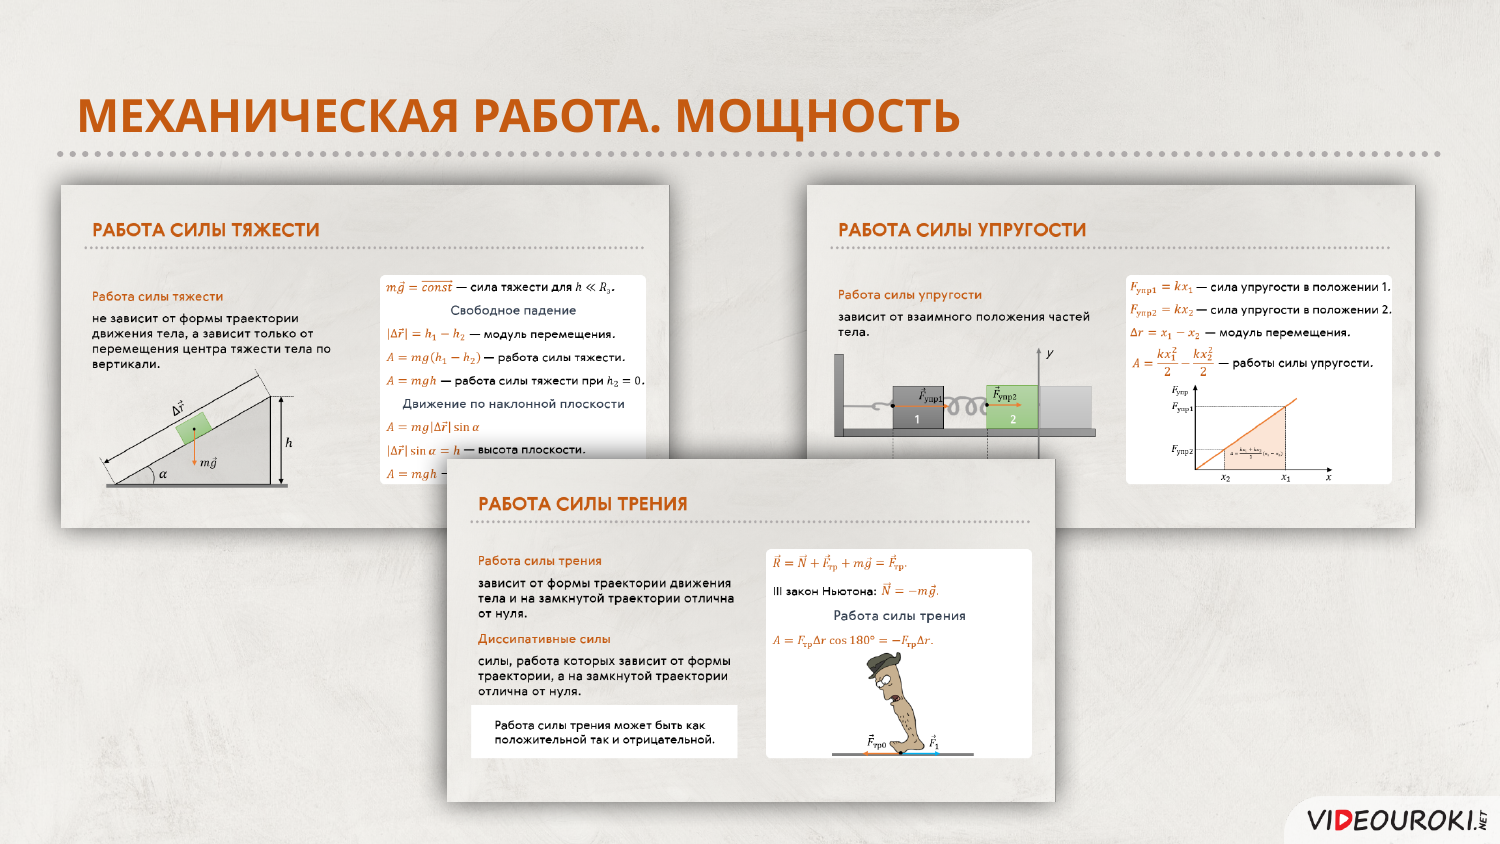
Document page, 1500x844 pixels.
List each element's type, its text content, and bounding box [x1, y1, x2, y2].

picture [0, 0, 1500, 844]
text_box Механическая работа. Мощность [61, 63, 977, 149]
